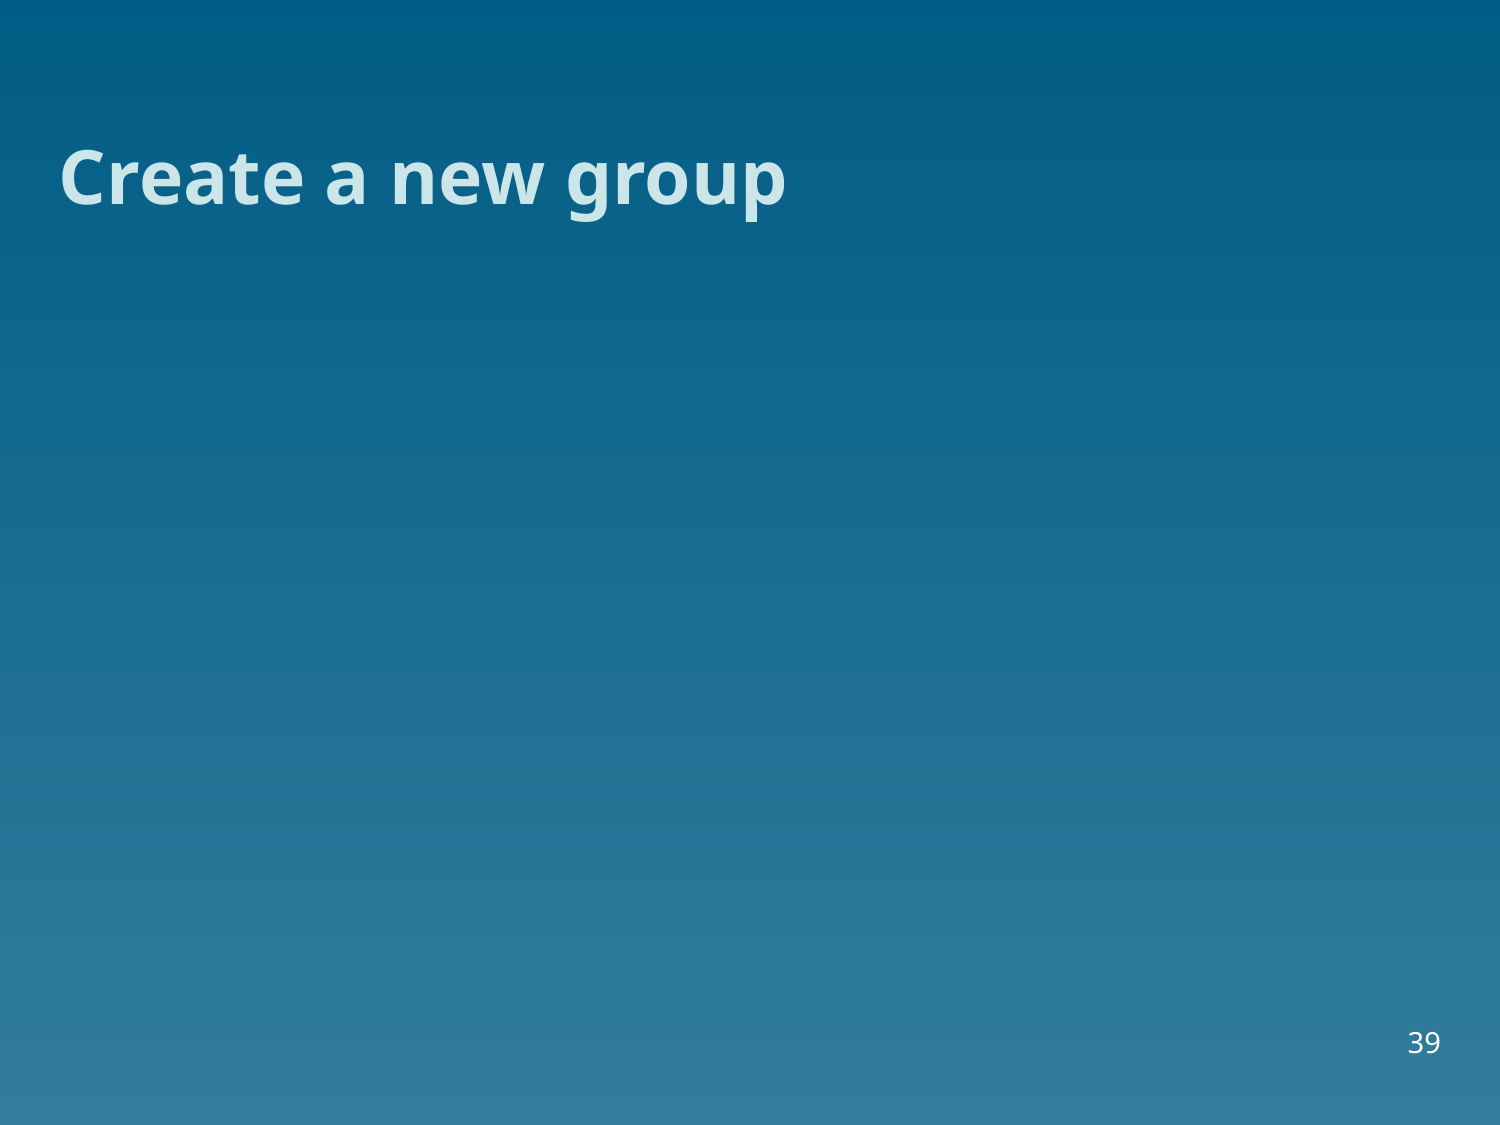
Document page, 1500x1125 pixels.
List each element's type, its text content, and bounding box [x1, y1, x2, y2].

title Create a new group [58, 0, 1442, 220]
slide_number 39 [1128, 1034, 1442, 1065]
